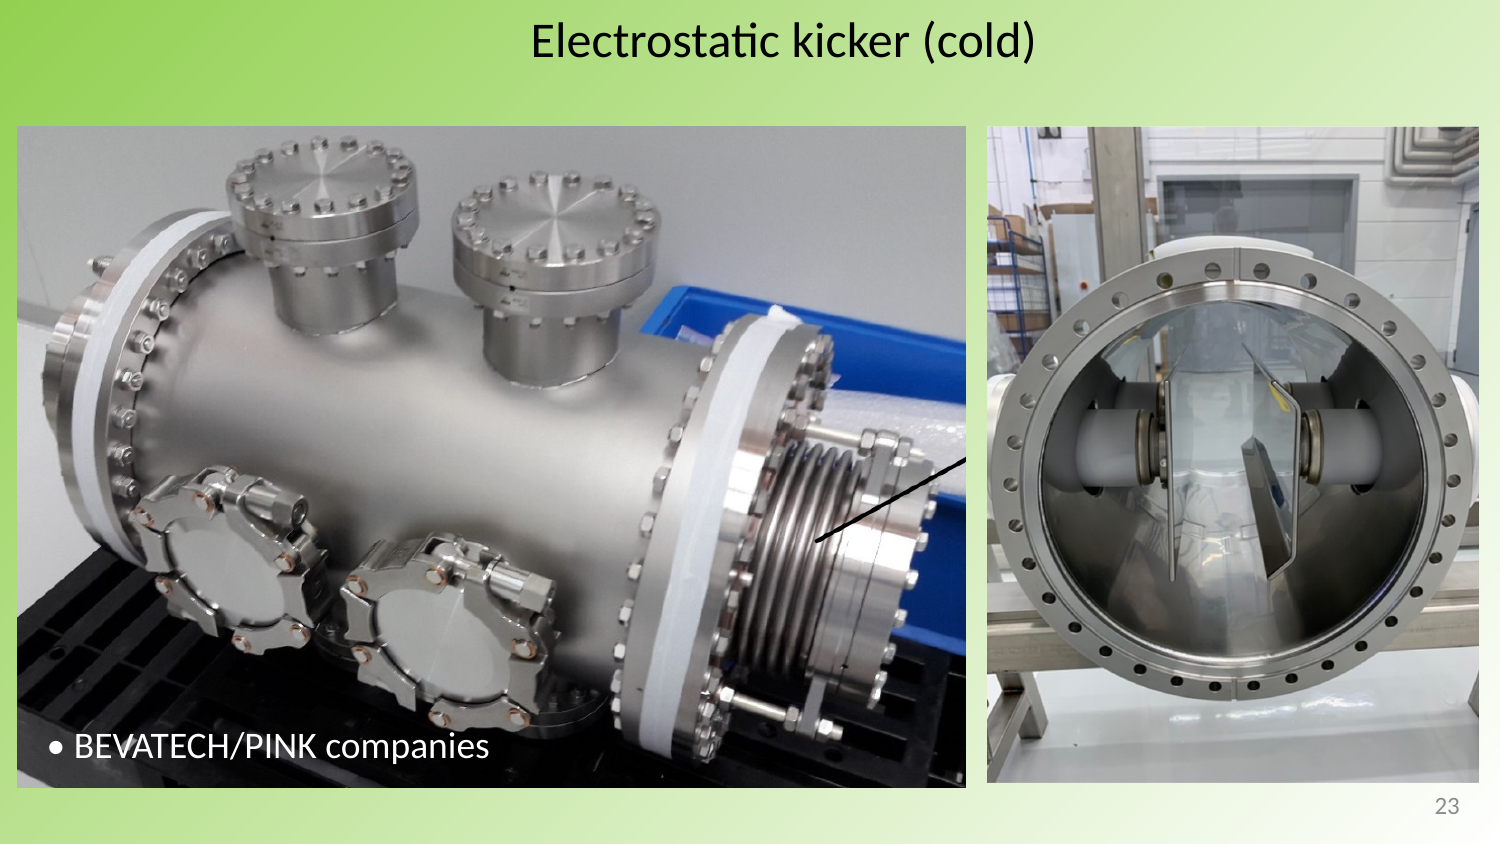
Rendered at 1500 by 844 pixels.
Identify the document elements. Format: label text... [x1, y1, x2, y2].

text_box Electrostatic kicker (cold) [515, 0, 1053, 75]
slide_number 23 [1125, 782, 1475, 827]
picture [17, 126, 1500, 789]
